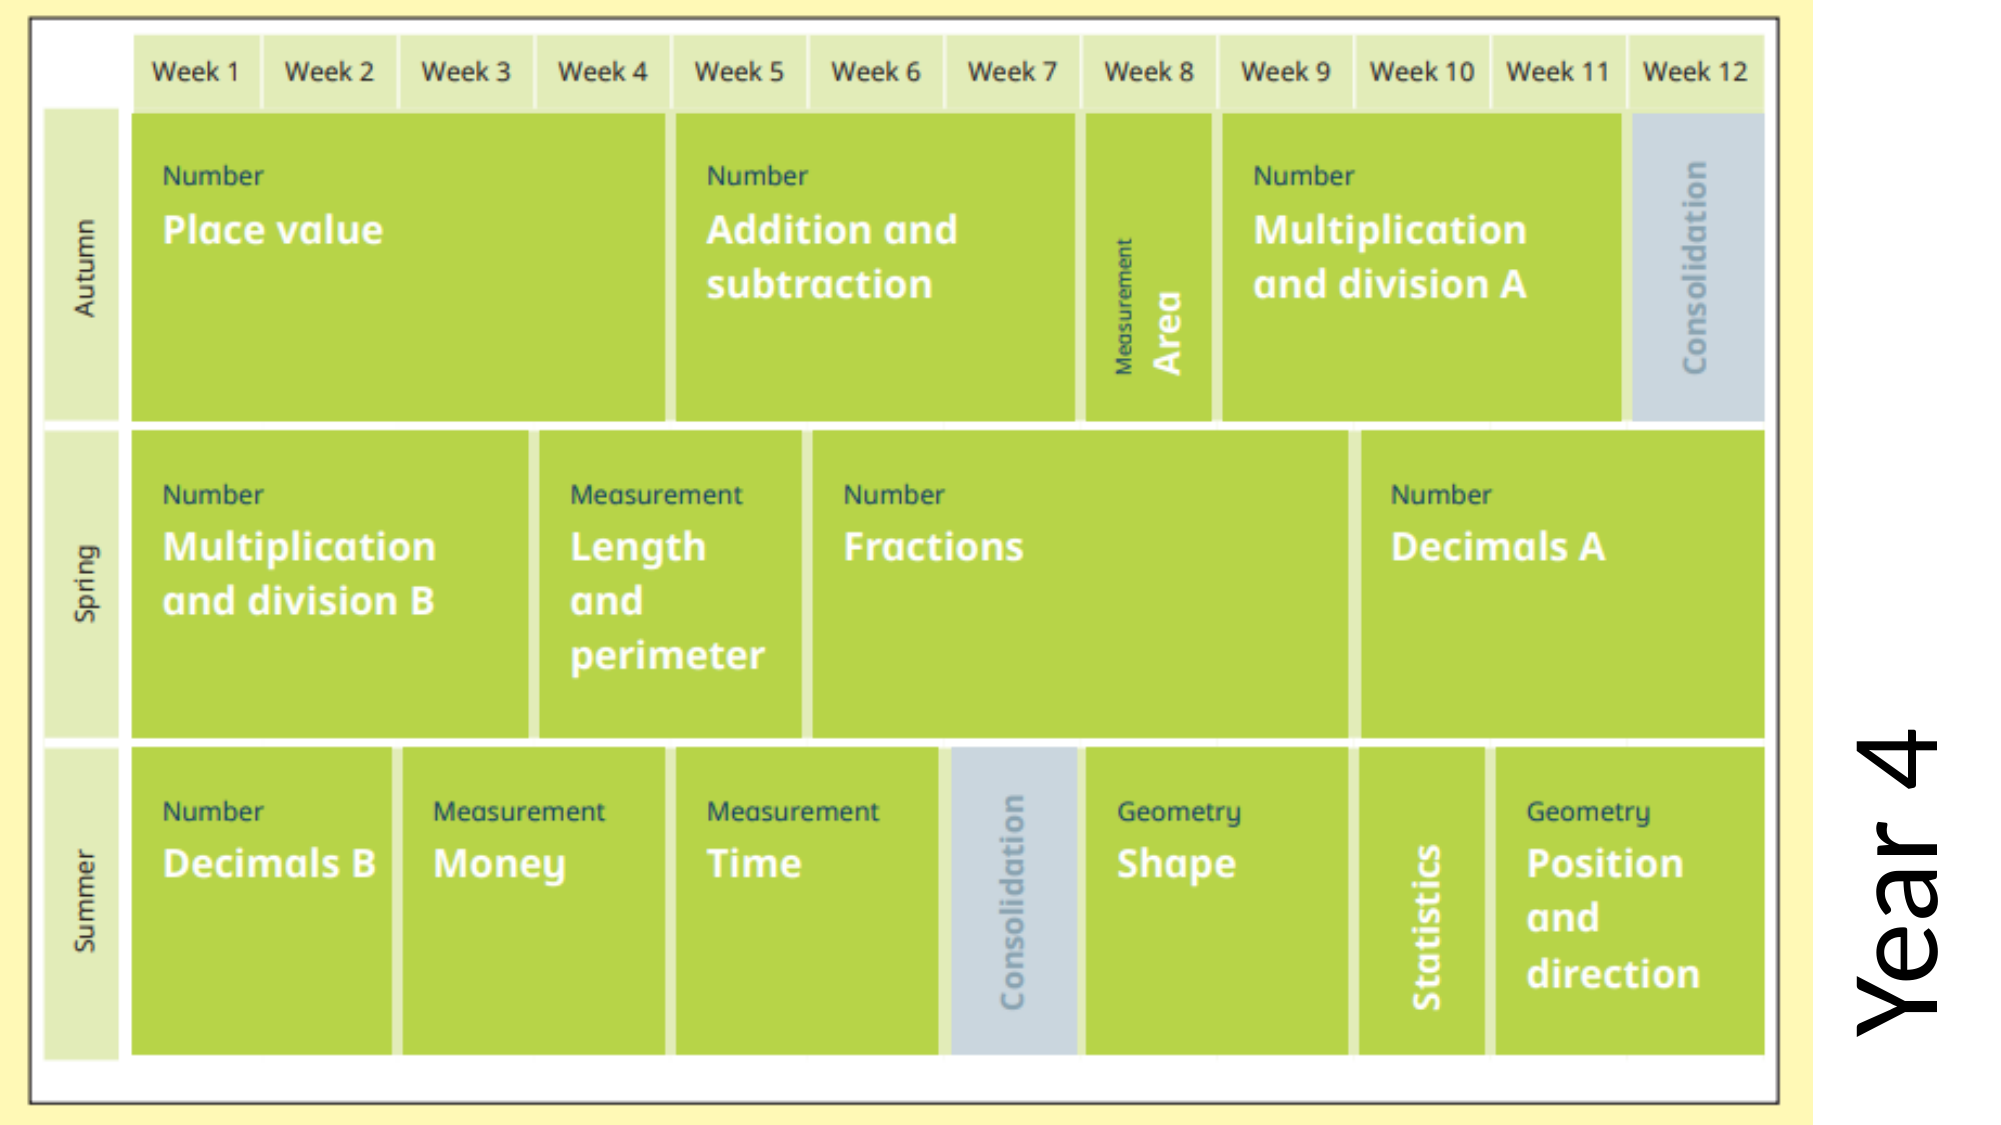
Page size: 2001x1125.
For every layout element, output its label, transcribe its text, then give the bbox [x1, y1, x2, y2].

picture [0, 0, 1813, 1125]
text_box Year 4 [1813, 130, 1970, 1053]
